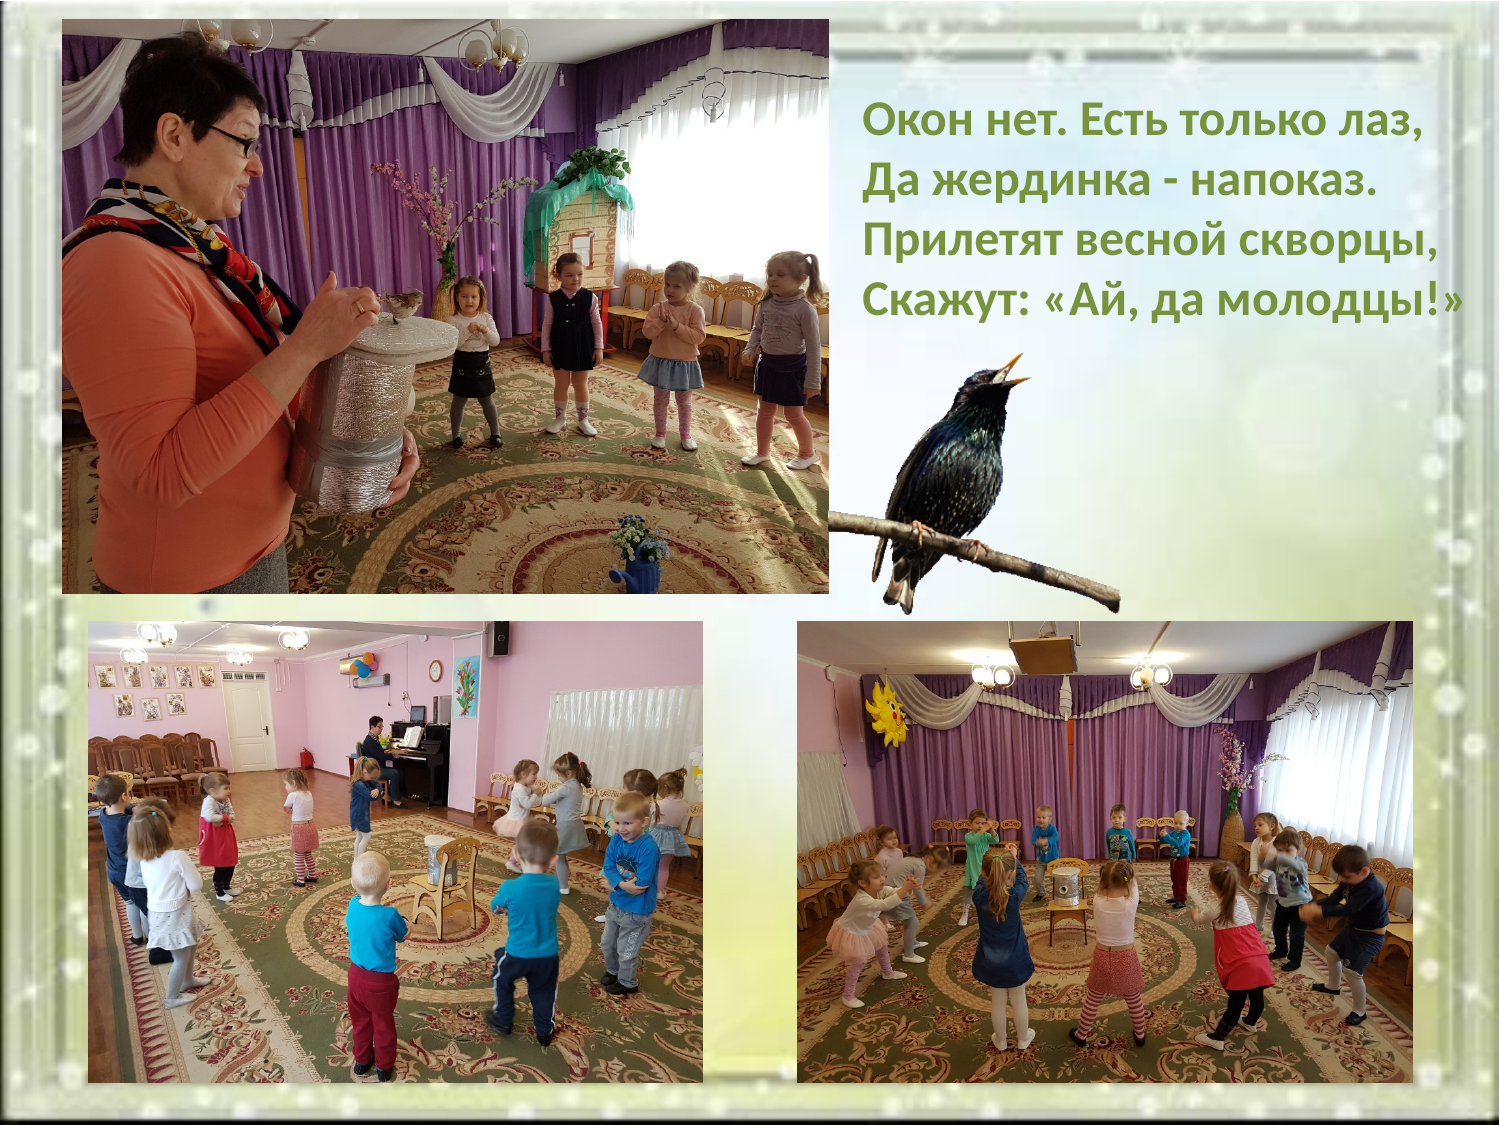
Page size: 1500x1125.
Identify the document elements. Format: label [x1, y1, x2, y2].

picture [62, 18, 1413, 1083]
picture [88, 621, 703, 1083]
list [0, 0, 1499, 1125]
